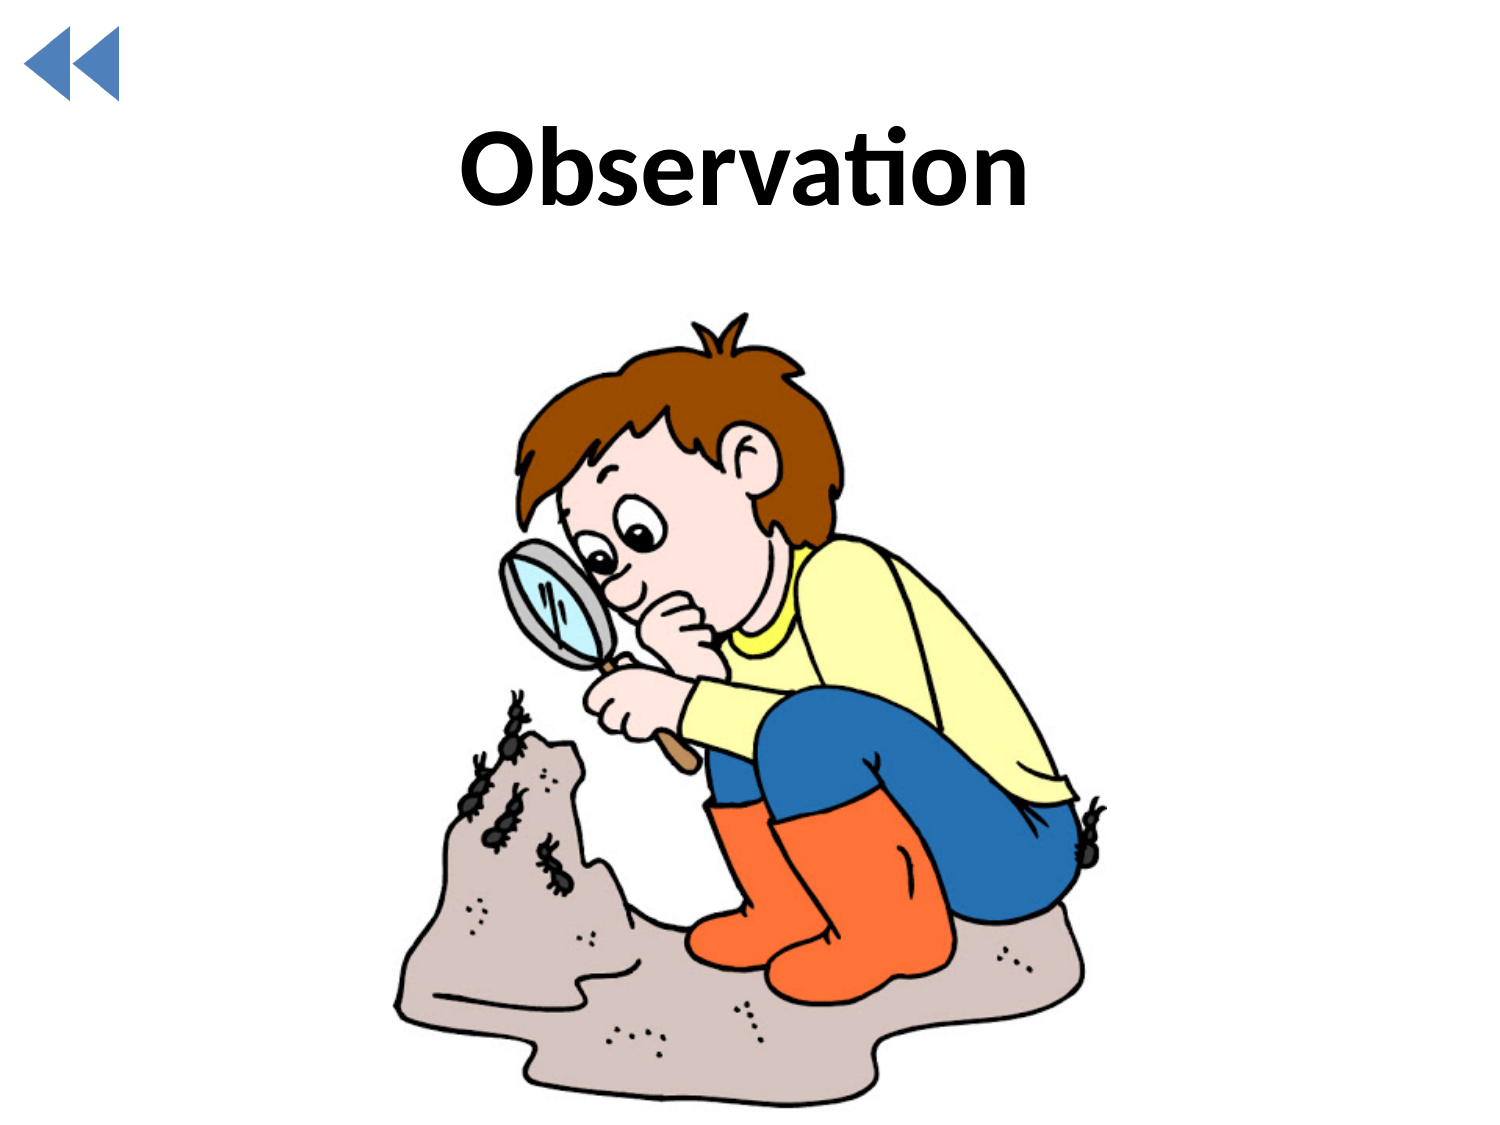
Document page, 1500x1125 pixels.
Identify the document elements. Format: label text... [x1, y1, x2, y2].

picture [392, 312, 1108, 1114]
text_box Observation [445, 85, 1055, 236]
text_box [0, 0, 151, 128]
